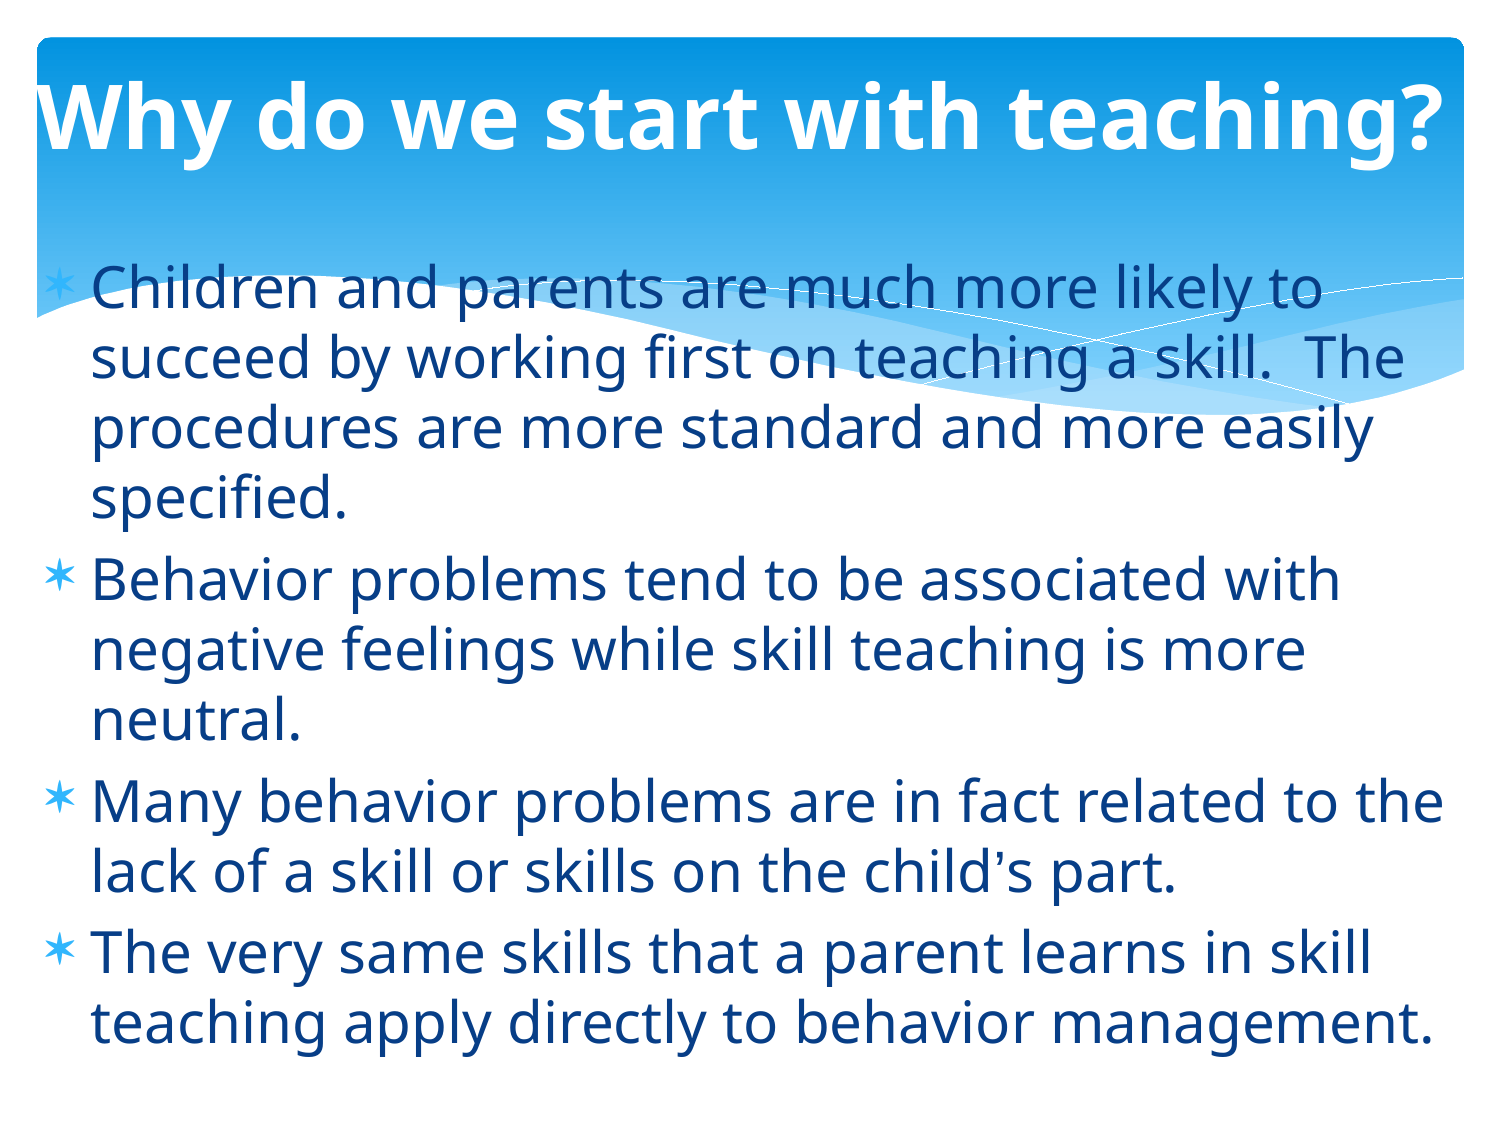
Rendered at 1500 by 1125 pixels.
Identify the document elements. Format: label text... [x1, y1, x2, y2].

list Children and parents are much more likely to succeed by working first on teaching a skill. The procedures are more standard and more easily specified. Behavior problems tend to be associated with negative feelings while skill teaching is more neutral. Many behavior problems are in fact related to the lack of a skill or skills on the child’s part. The very same skills that a parent learns in skill teaching apply directly to behavior management. [30, 242, 1462, 943]
title Why do we start with teaching? [0, 10, 1481, 217]
